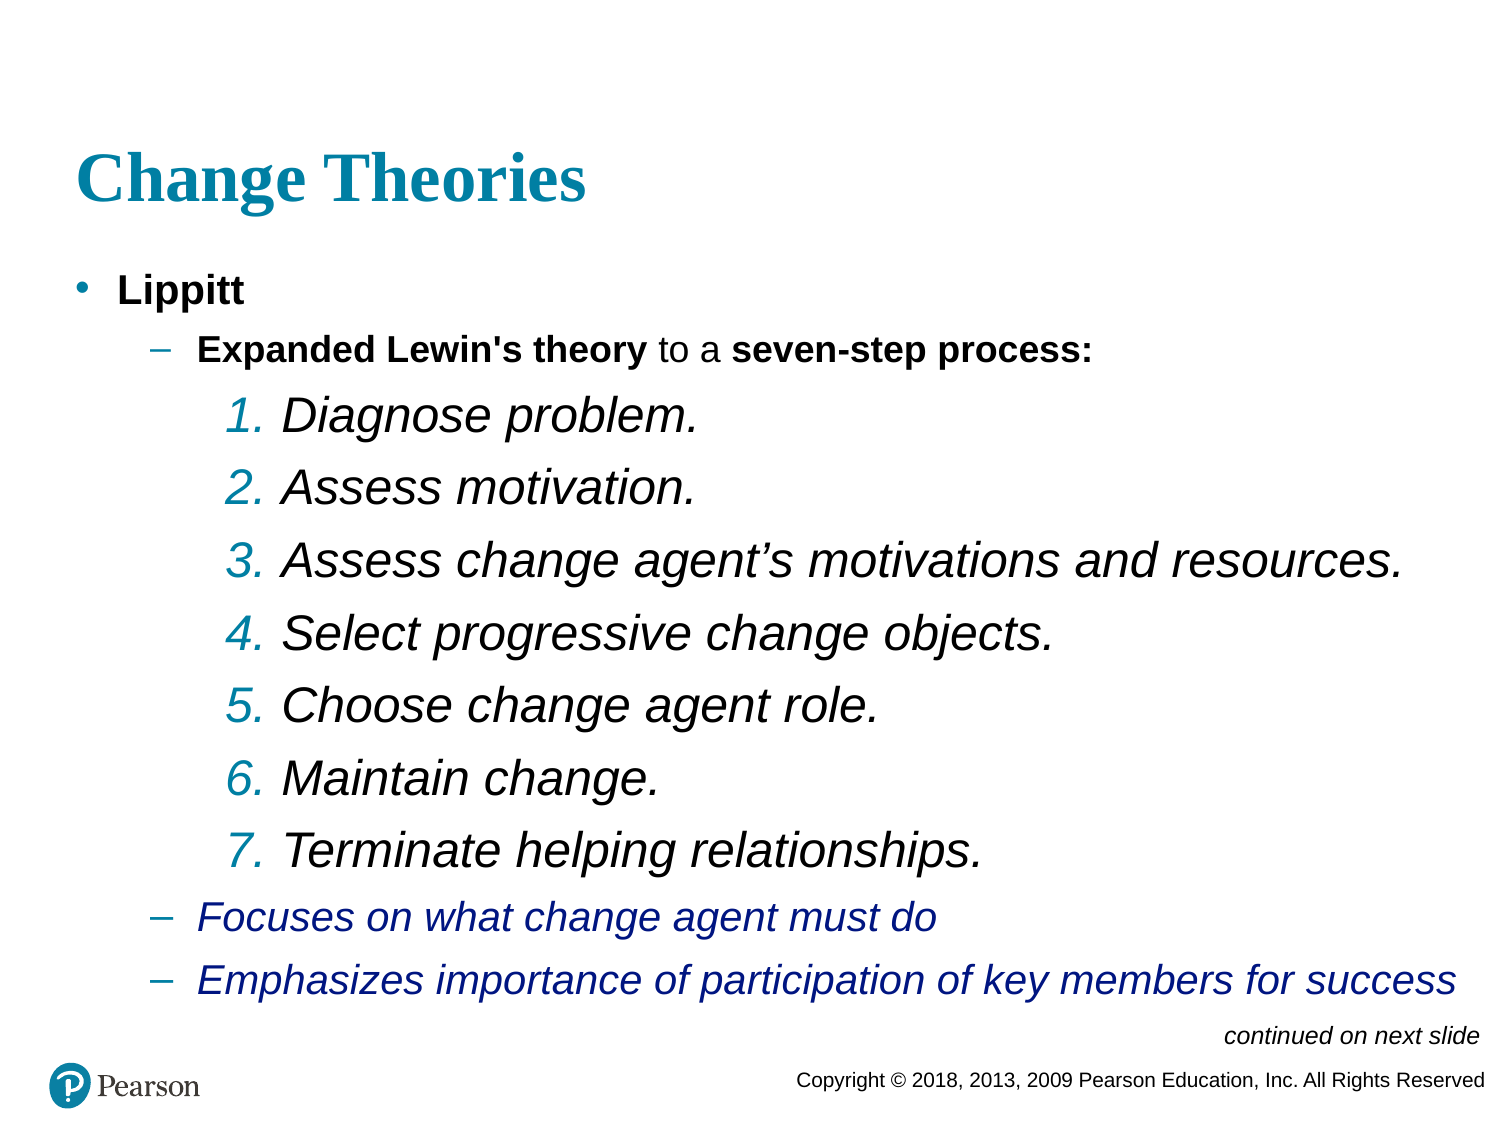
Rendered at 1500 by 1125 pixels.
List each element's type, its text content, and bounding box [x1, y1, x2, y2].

text_box continued on next slide [1209, 1012, 1496, 1058]
title Change Theories [75, 35, 1425, 216]
list Lippitt Expanded Lewin's theory to a seven-step process: Diagnose problem. Assess motivation. Assess change agent’s motivations and resources. Select progressive change objects. Choose change agent role. Maintain change. Terminate helping relationships. Focuses on what change agent must do Emphasizes importance of participation of key members for success [75, 262, 1488, 1005]
